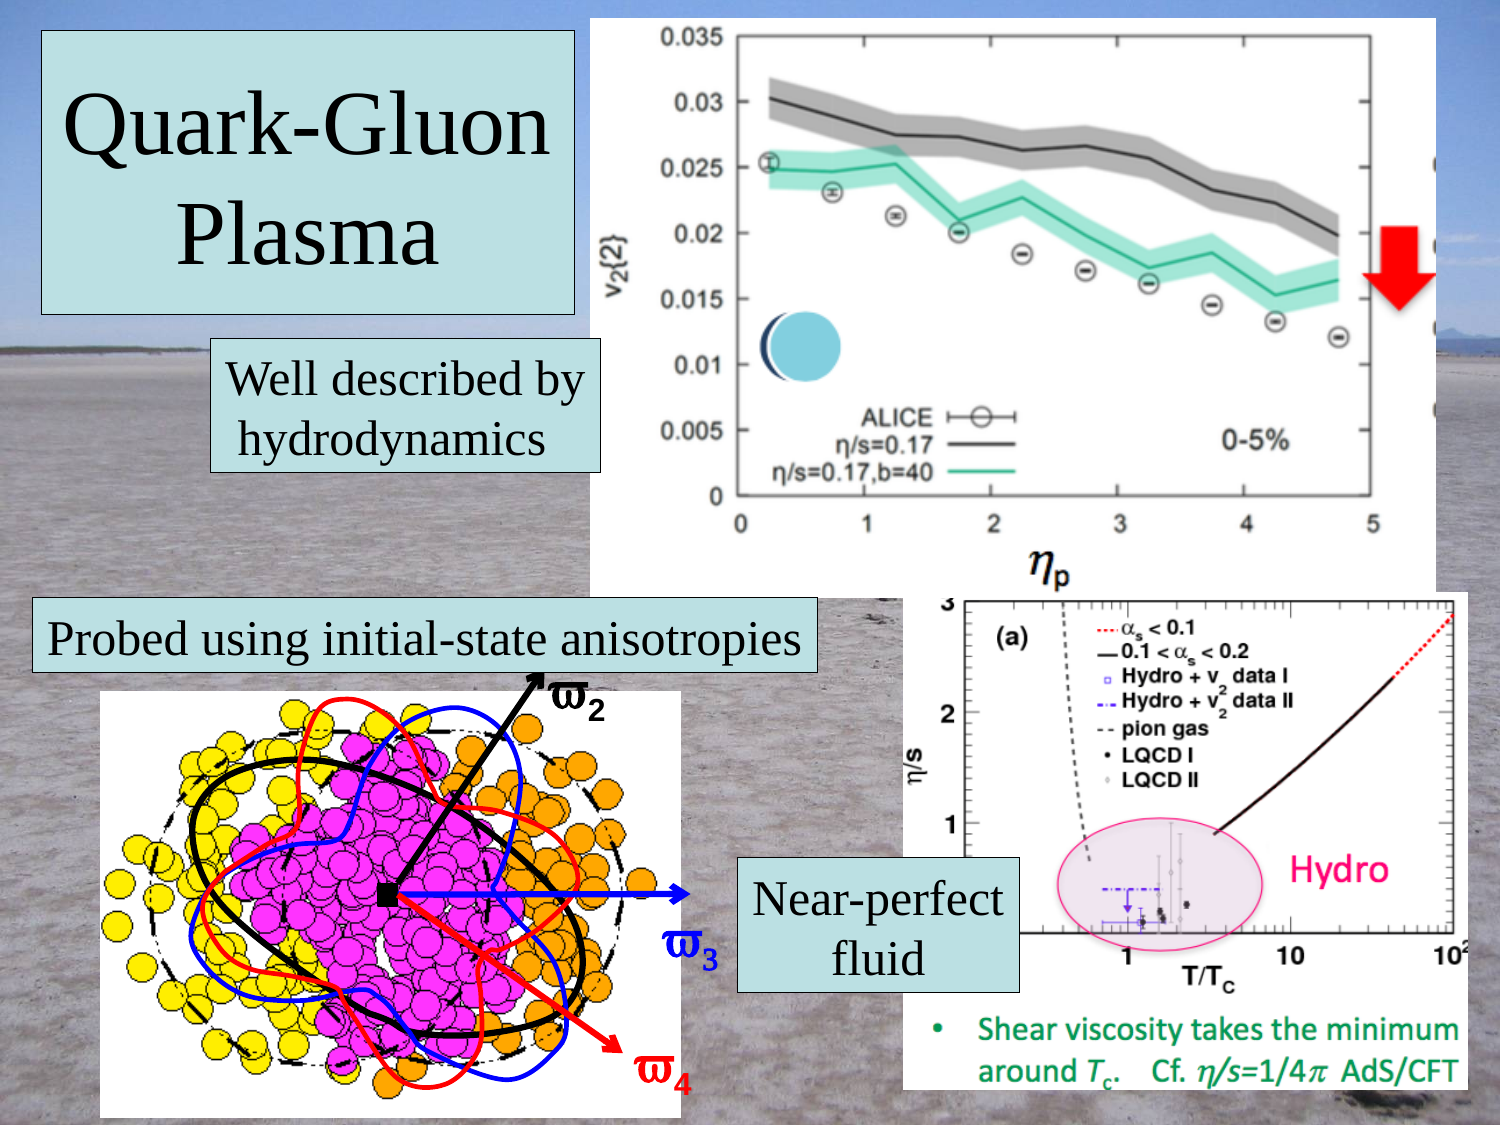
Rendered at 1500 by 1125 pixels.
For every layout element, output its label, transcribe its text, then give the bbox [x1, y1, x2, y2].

text_box Near-perfect fluid [737, 857, 898, 993]
picture [0, 0, 1500, 1125]
title Quark-Gluon Plasma [41, 30, 575, 315]
text_box Well described by hydrodynamics [210, 338, 585, 473]
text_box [100, 645, 730, 1118]
text_box Probed using initial-state anisotropies [32, 597, 818, 673]
